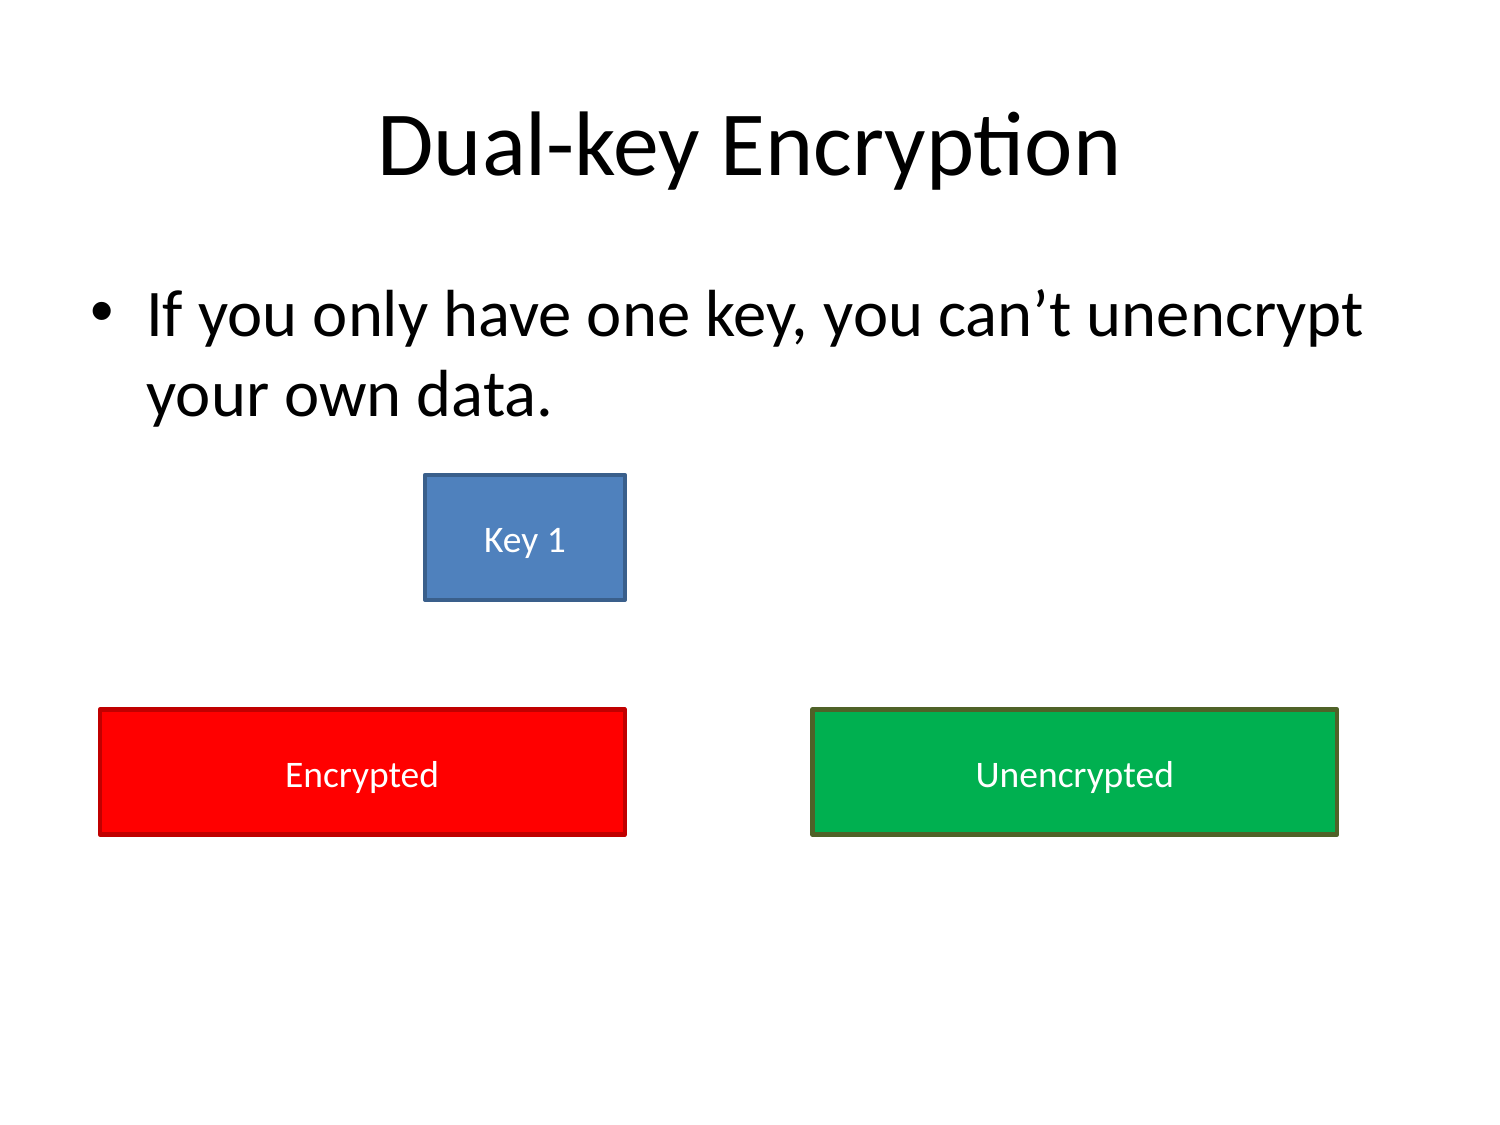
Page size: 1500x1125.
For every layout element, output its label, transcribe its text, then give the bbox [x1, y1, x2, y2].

text_box Key 1 [423, 473, 627, 602]
list If you only have one key, you can’t unencrypt your own data. [75, 262, 1425, 1005]
text_box Encrypted [98, 707, 627, 837]
text_box Unencrypted [810, 707, 1339, 837]
title Dual-key Encryption [75, 45, 1425, 233]
